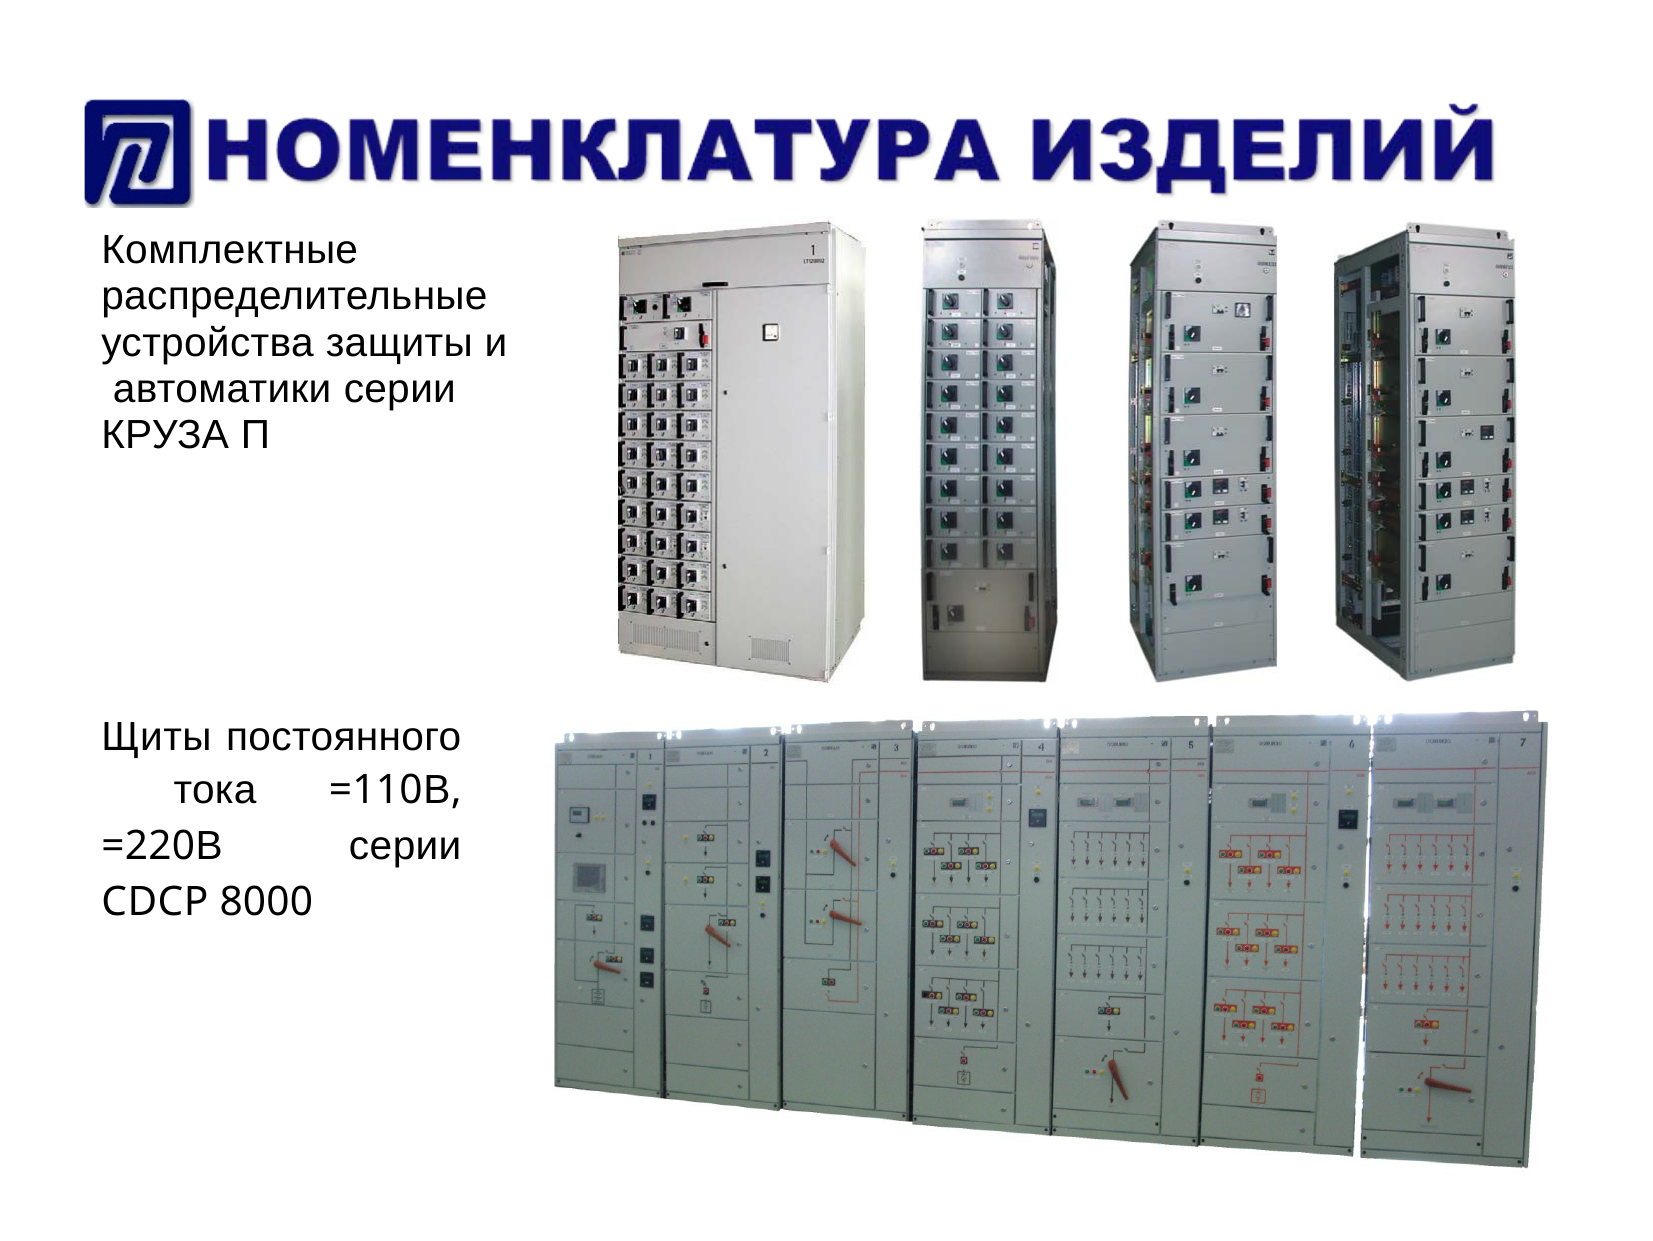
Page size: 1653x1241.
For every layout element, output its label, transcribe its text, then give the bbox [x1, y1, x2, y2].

text_box [61, 28, 1642, 278]
text_box [539, 697, 1560, 1179]
text_box [84, 99, 195, 208]
text_box [919, 218, 1059, 684]
table_cell Щиты постоянного тока =110В, =220В серии CDCP 8000 [80, 598, 529, 928]
text_box [1127, 218, 1278, 684]
text_box [618, 216, 869, 685]
text_box [1333, 216, 1518, 685]
table_header Комплектные распределительные устройства защиты и автоматики серии КРУЗА П [80, 231, 529, 598]
